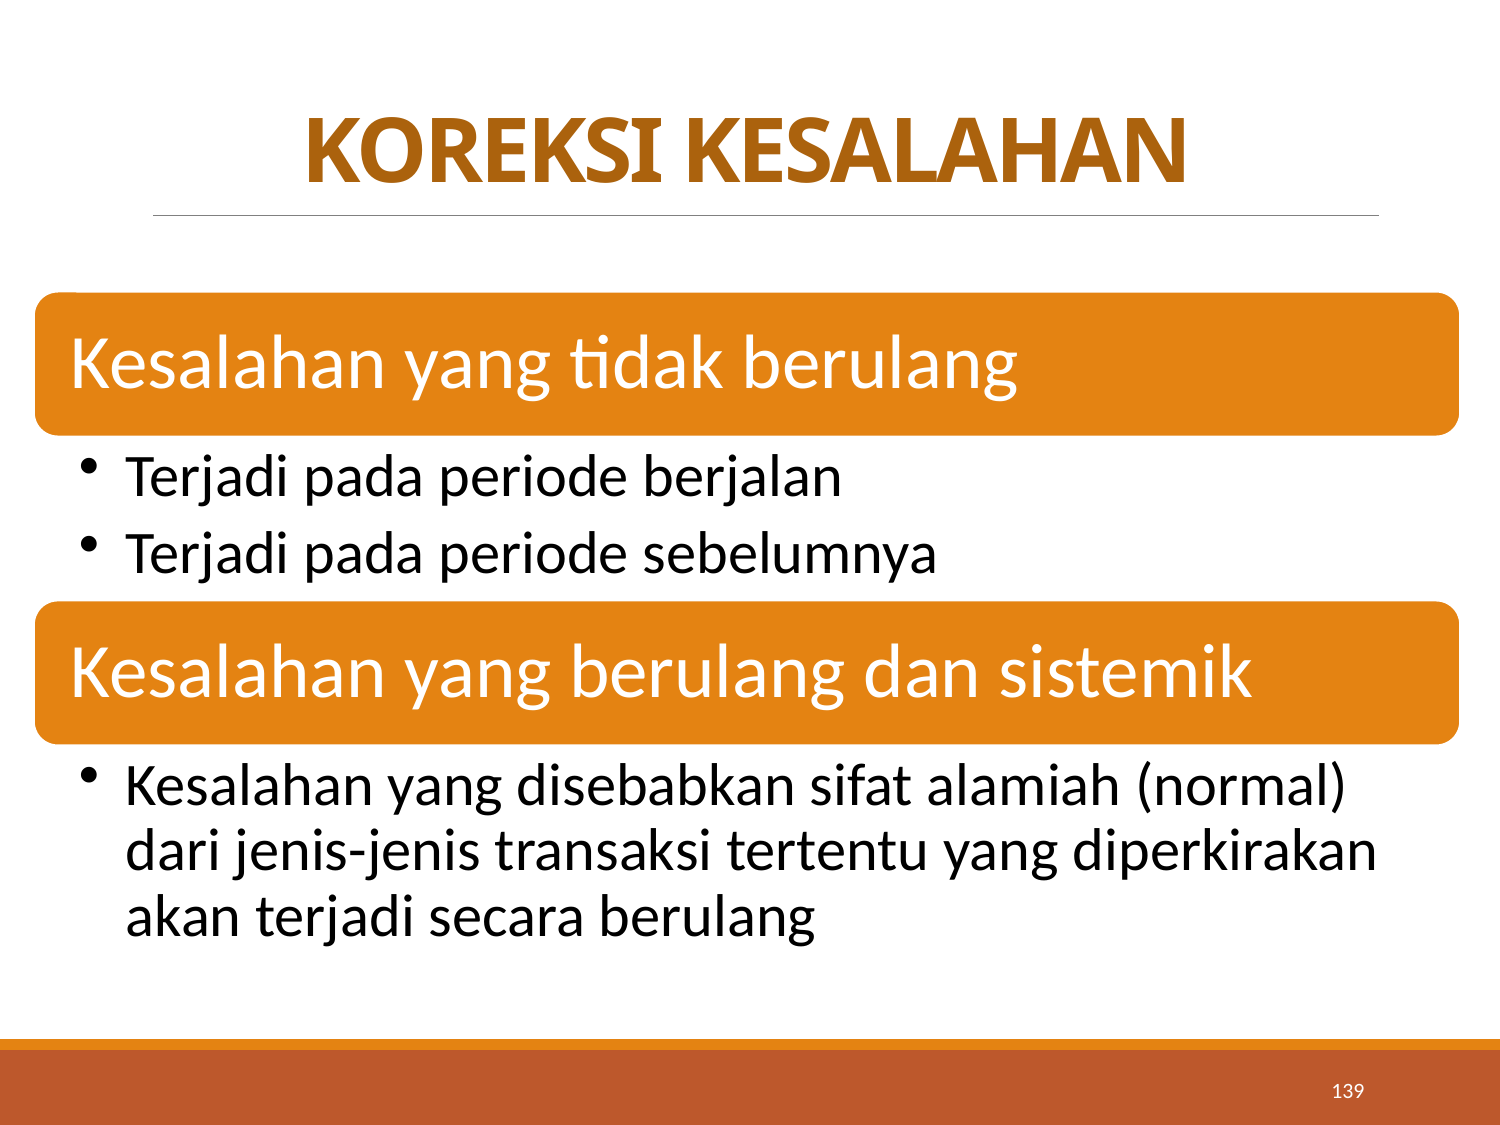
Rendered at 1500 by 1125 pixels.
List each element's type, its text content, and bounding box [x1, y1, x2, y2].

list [33, 222, 1461, 1035]
title KOREKSI KESALAHAN [33, 13, 1461, 209]
slide_number 139 [1218, 1059, 1380, 1120]
